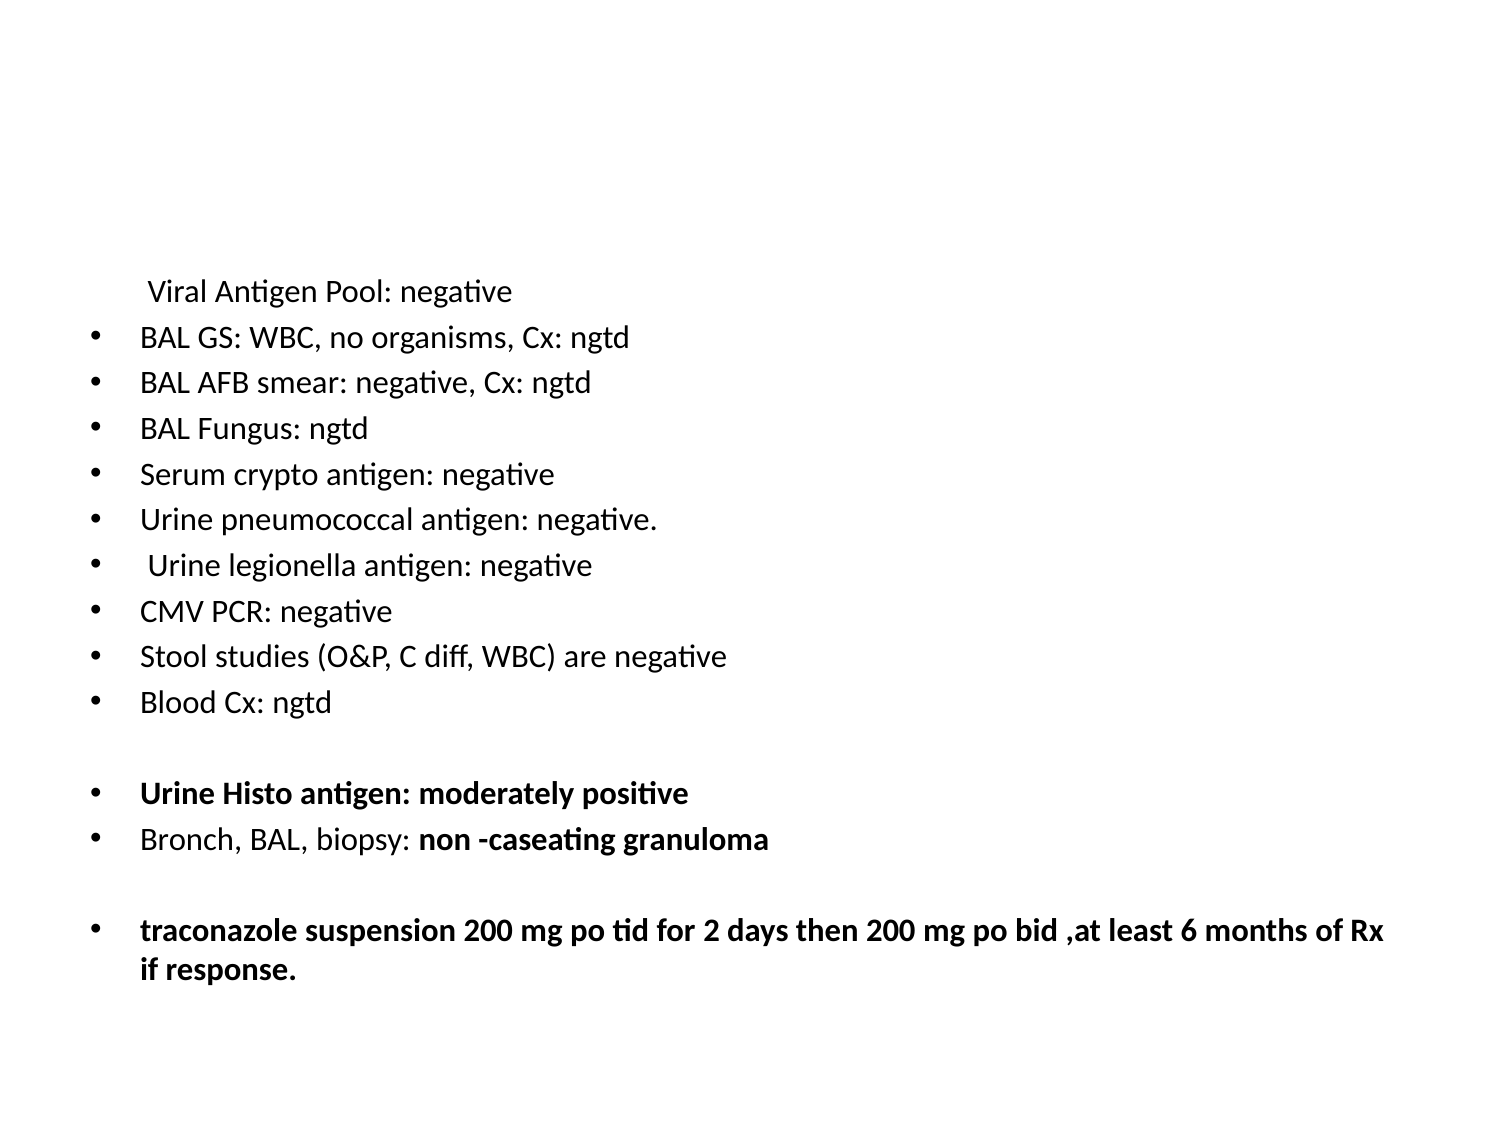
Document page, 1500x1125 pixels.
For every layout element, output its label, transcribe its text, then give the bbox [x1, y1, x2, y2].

list Viral Antigen Pool: negative BAL GS: WBC, no organisms, Cx: ngtd BAL AFB smear: negative, Cx: ngtd BAL Fungus: ngtd Serum crypto antigen: negative Urine pneumococcal antigen: negative. Urine legionella antigen: negative CMV PCR: negative Stool studies (O&P, C diff, WBC) are negative Blood Cx: ngtd Urine Histo antigen: moderately positive Bronch, BAL, biopsy: non -caseating granuloma traconazole suspension 200 mg po tid for 2 days then 200 mg po bid ,at least 6 months of Rx if response. [75, 262, 1425, 1005]
